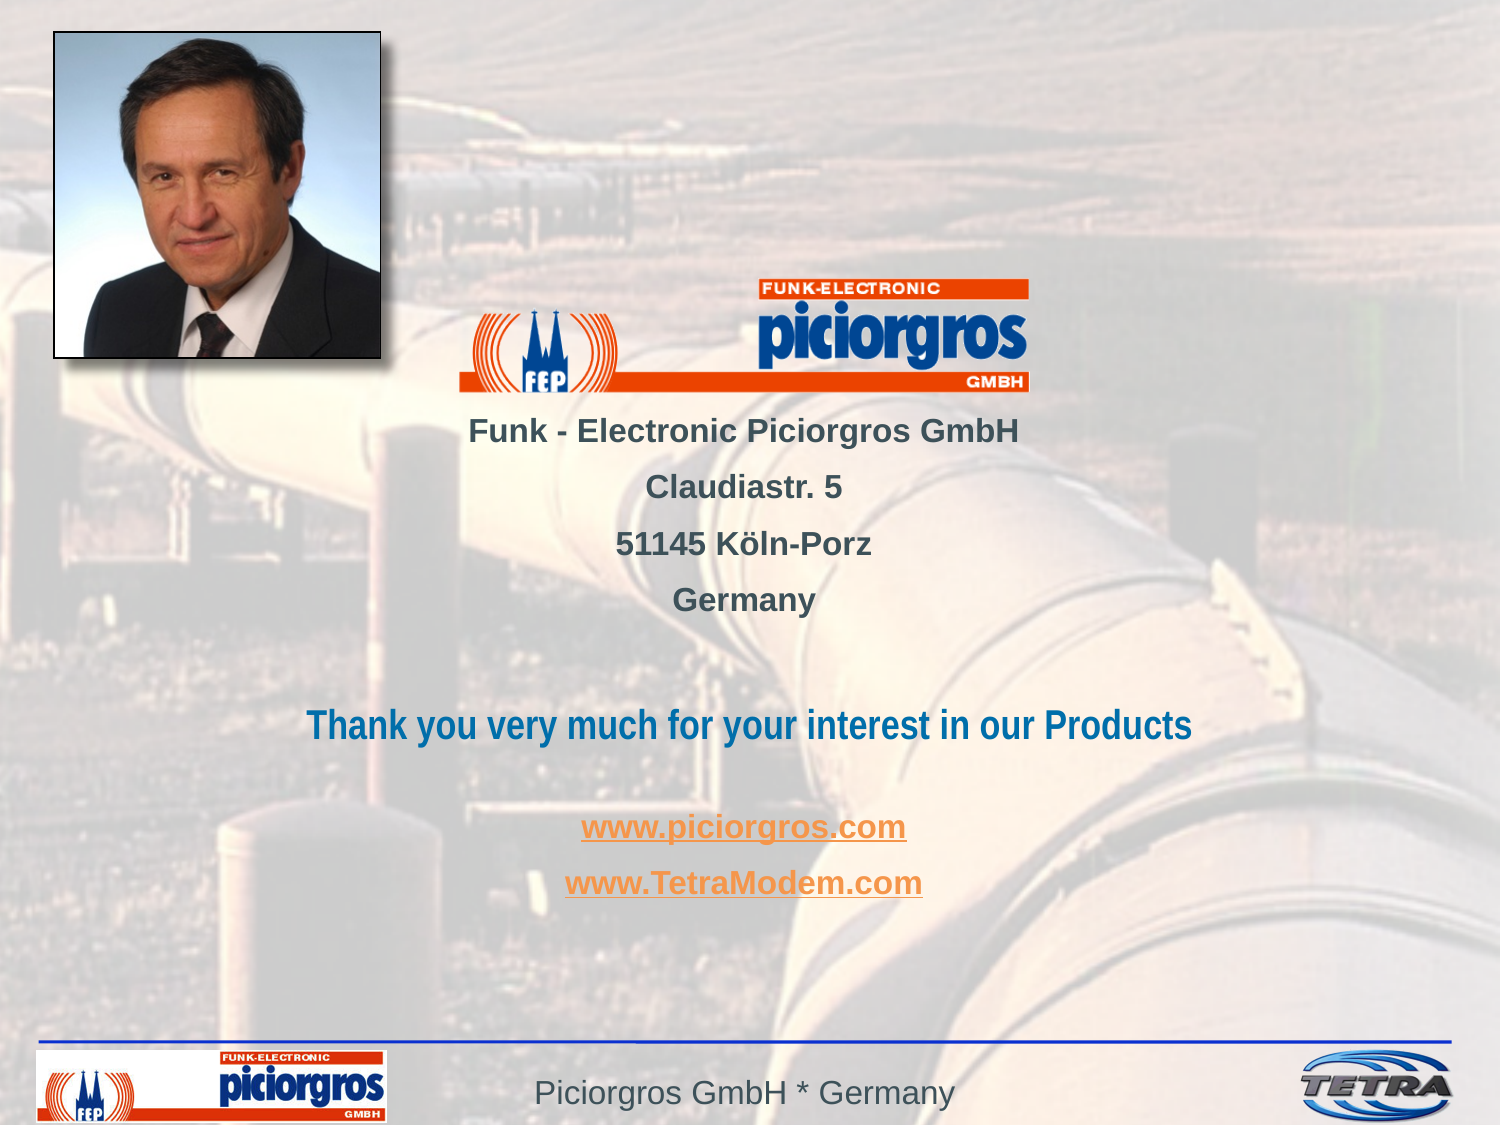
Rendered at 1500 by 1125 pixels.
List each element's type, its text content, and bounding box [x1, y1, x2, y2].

text_box Funk - Electronic Piciorgros GmbH Claudiastr. 5 51145 Köln-Porz Germany www.piciorgros.com www.TetraModem.com [454, 748, 1034, 958]
picture [0, 0, 1500, 1125]
title Thank you very much for your interest in our Products [153, 697, 1347, 748]
text_box Funk - Electronic Piciorgros GmbH Claudiastr. 5 51145 Köln-Porz Germany www.piciorgros.com www.TetraModem.com [454, 408, 1034, 697]
